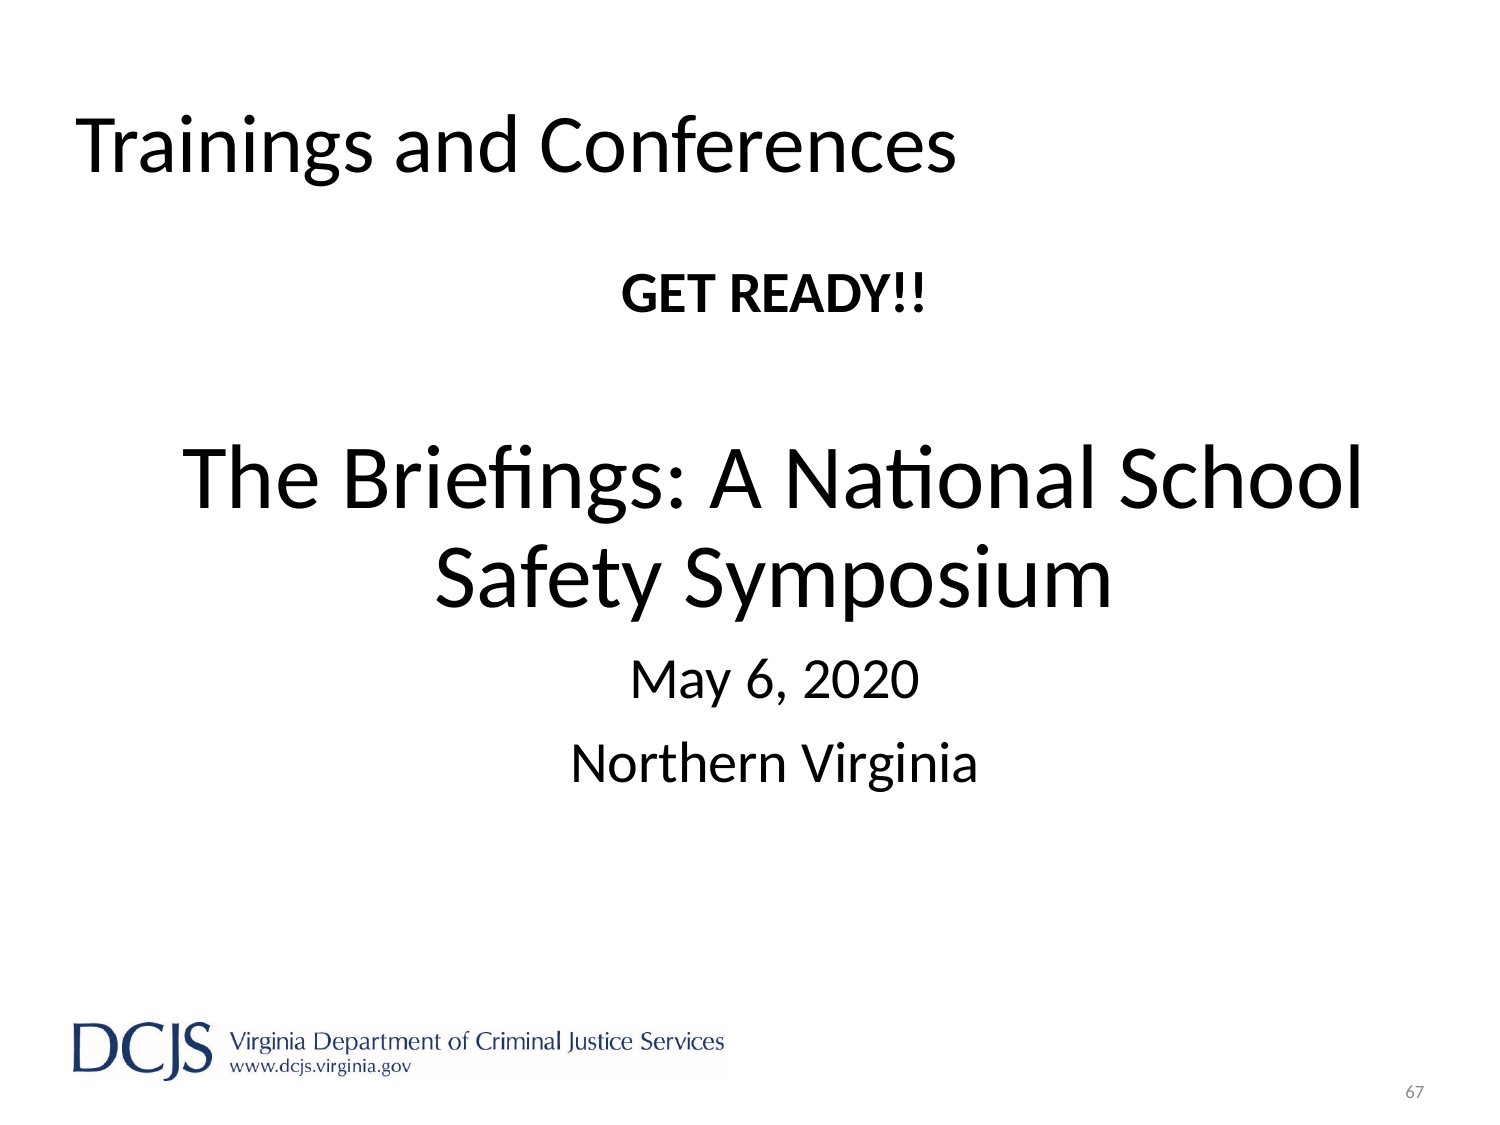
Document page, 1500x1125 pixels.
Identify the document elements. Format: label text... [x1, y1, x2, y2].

title Trainings and Conferences [75, 59, 1425, 231]
slide_number 67 [1087, 1042, 1425, 1103]
picture [73, 1022, 726, 1081]
list GET READY!! The Briefings: A National School Safety Symposium May 6, 2020 Northern Virginia [75, 262, 1475, 1014]
